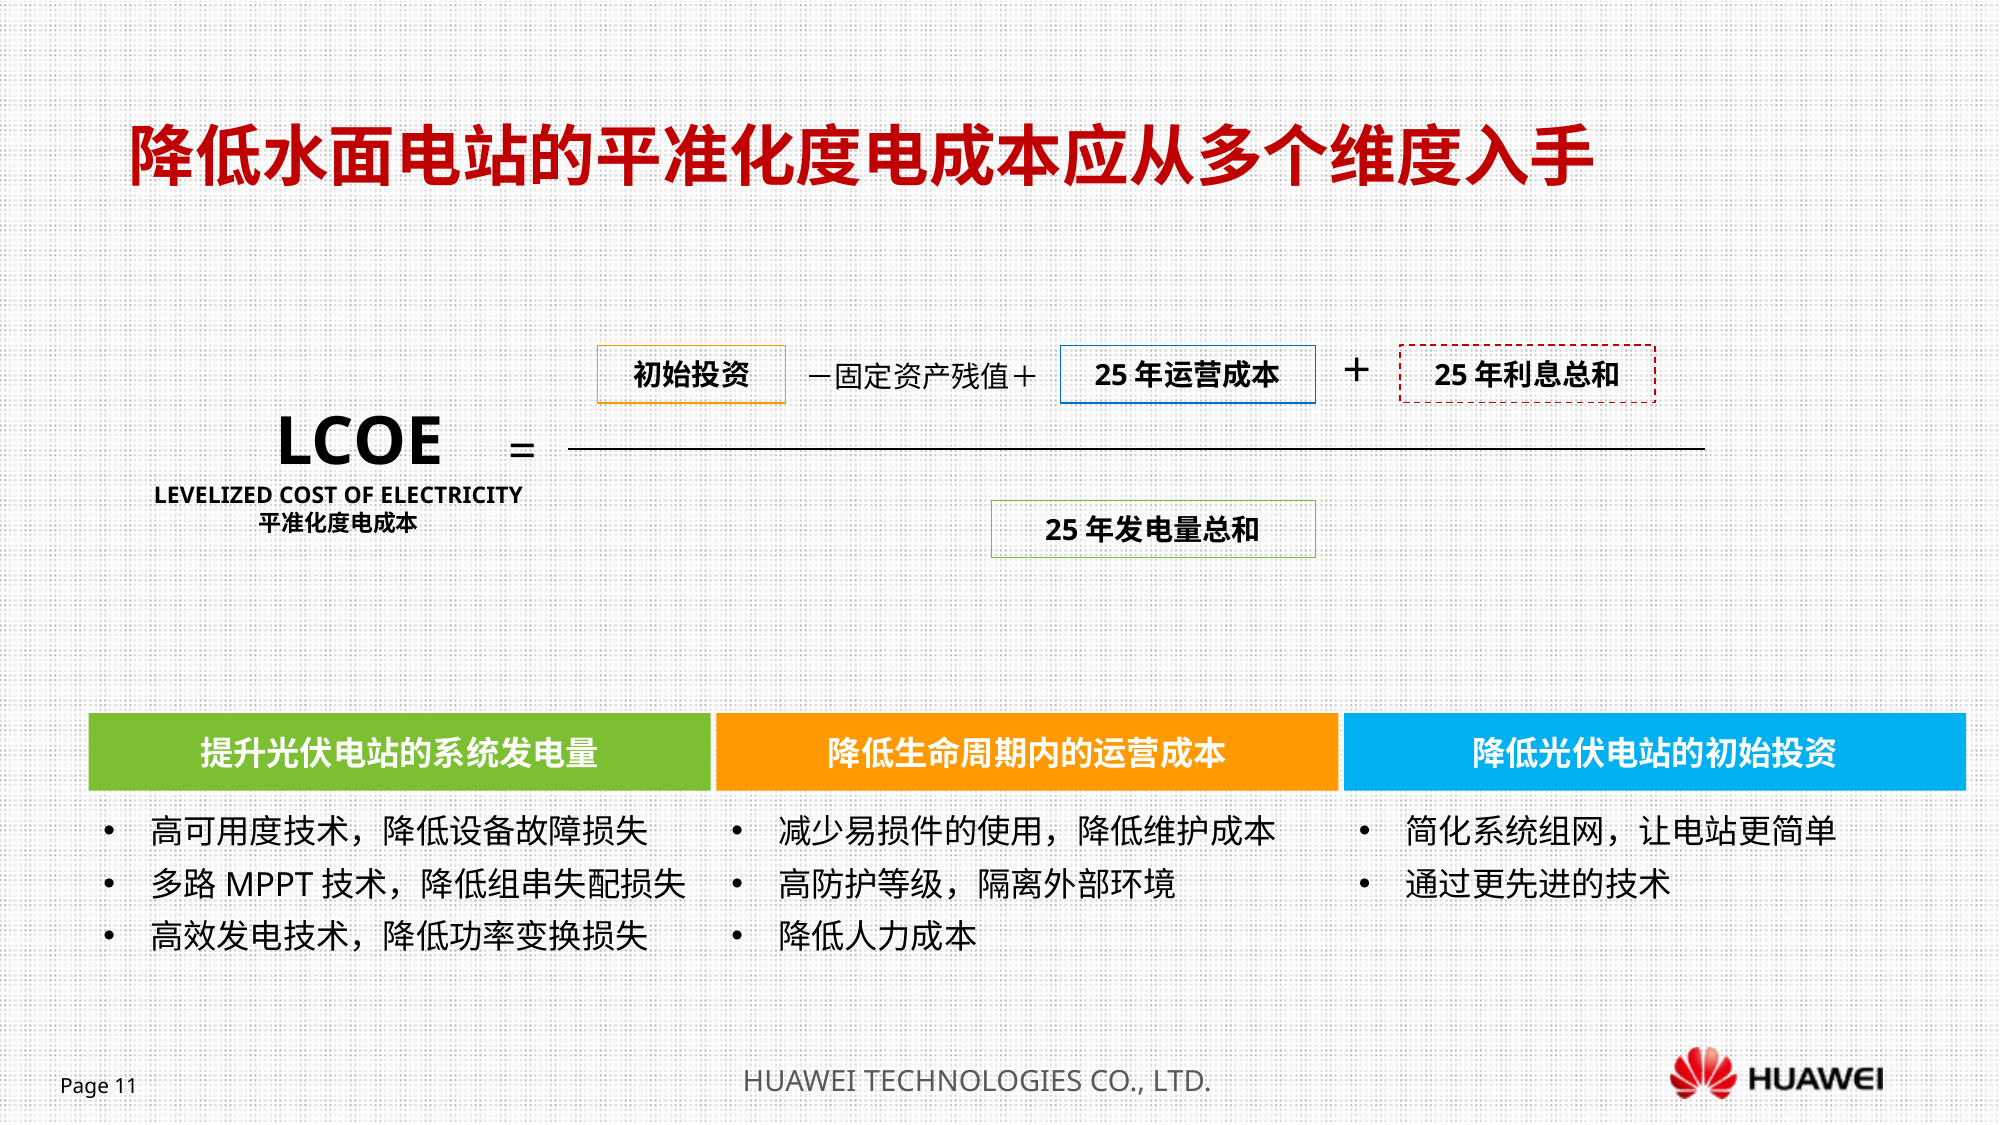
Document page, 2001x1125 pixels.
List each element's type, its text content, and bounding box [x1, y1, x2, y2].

text_box 减少易损件的使用，降低维护成本 高防护等级，隔离外部环境 降低人力成本 [716, 803, 1339, 963]
picture [1670, 1047, 1883, 1099]
text_box ＋ [1325, 342, 1389, 397]
text_box 提升光伏电站的系统发电量 [88, 713, 711, 791]
text_box 初始投资 [597, 345, 786, 403]
text_box 25年利息总和 [1400, 345, 1656, 403]
text_box 降低水面电站的平准化度电成本应从多个维度入手 [113, 82, 1919, 201]
text_box 降低光伏电站的初始投资 [1344, 713, 1967, 791]
text_box 高可用度技术，降低设备故障损失 多路MPPT技术，降低组串失配损失 高效发电技术，降低功率变换损失 [88, 803, 711, 963]
text_box 降低生命周期内的运营成本 [716, 713, 1339, 791]
text_box －固定资产残值＋ [760, 350, 1085, 401]
text_box LEVELIZED COST OF ELECTRICITY 平准化度电成本 [132, 473, 545, 544]
text_box 25年发电量总和 [991, 500, 1316, 558]
text_box LCOE [260, 390, 459, 473]
text_box 25年运营成本 [1060, 345, 1316, 403]
text_box = [494, 410, 553, 486]
text_box 简化系统组网，让电站更简单 通过更先进的技术 [1344, 803, 1967, 963]
